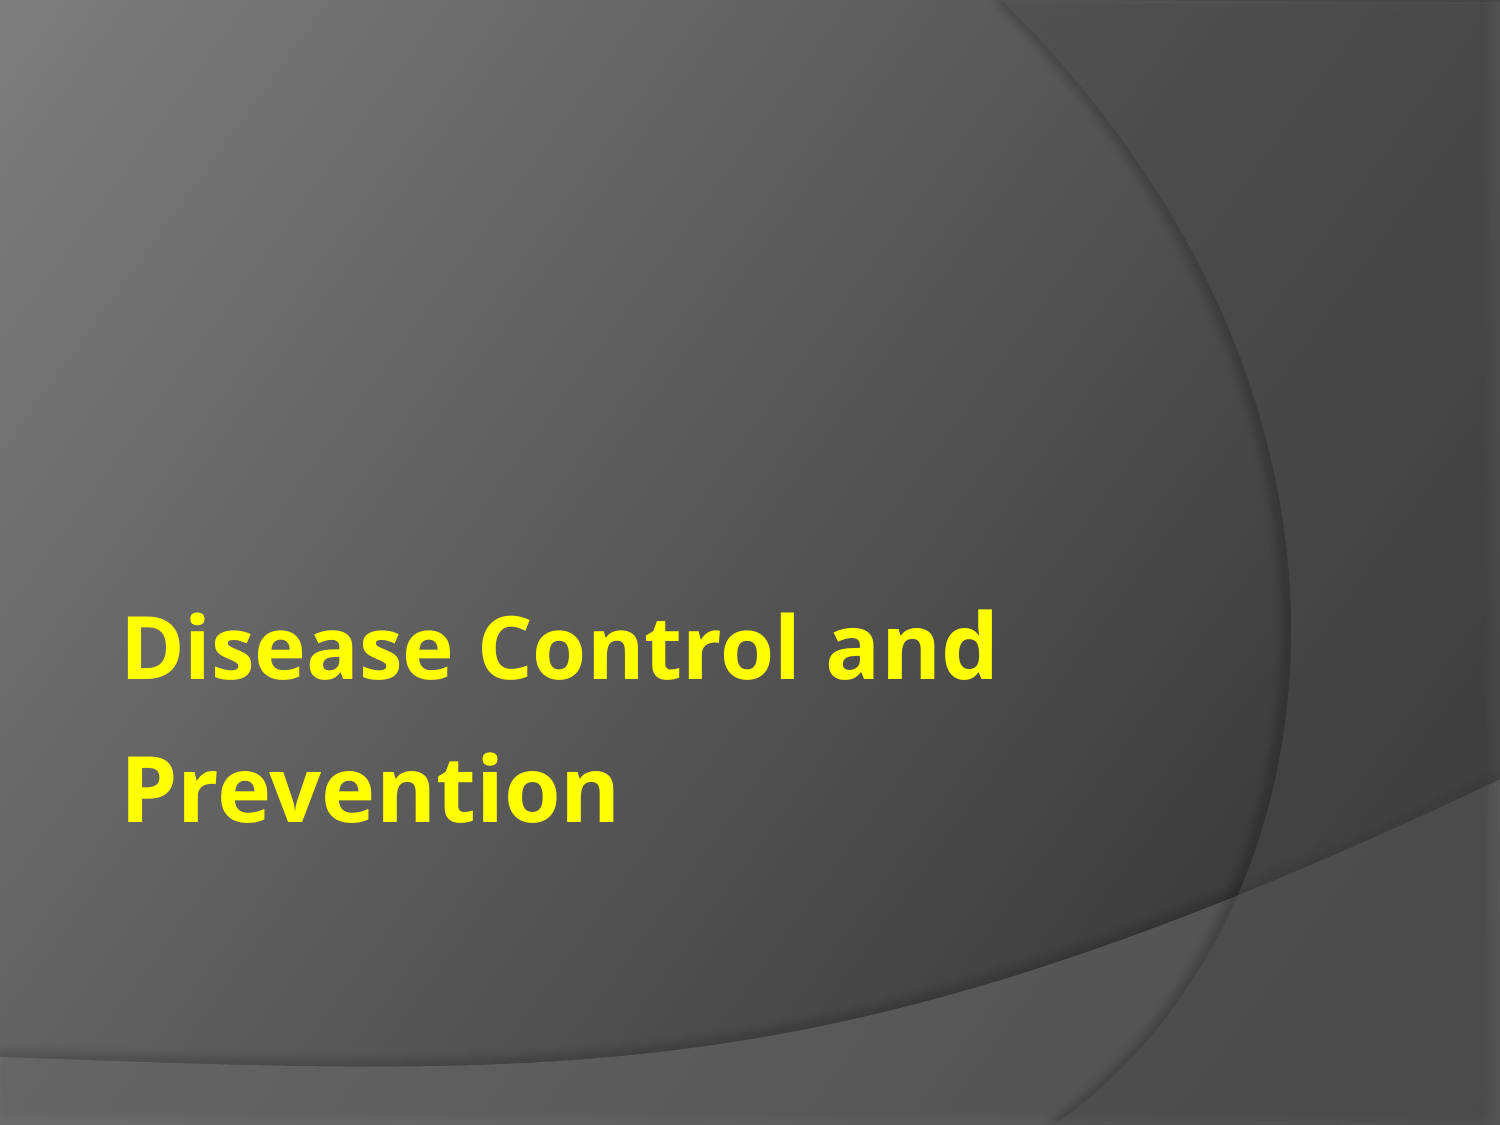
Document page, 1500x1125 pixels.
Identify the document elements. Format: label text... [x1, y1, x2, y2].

title Disease Control and Prevention [112, 587, 1201, 888]
